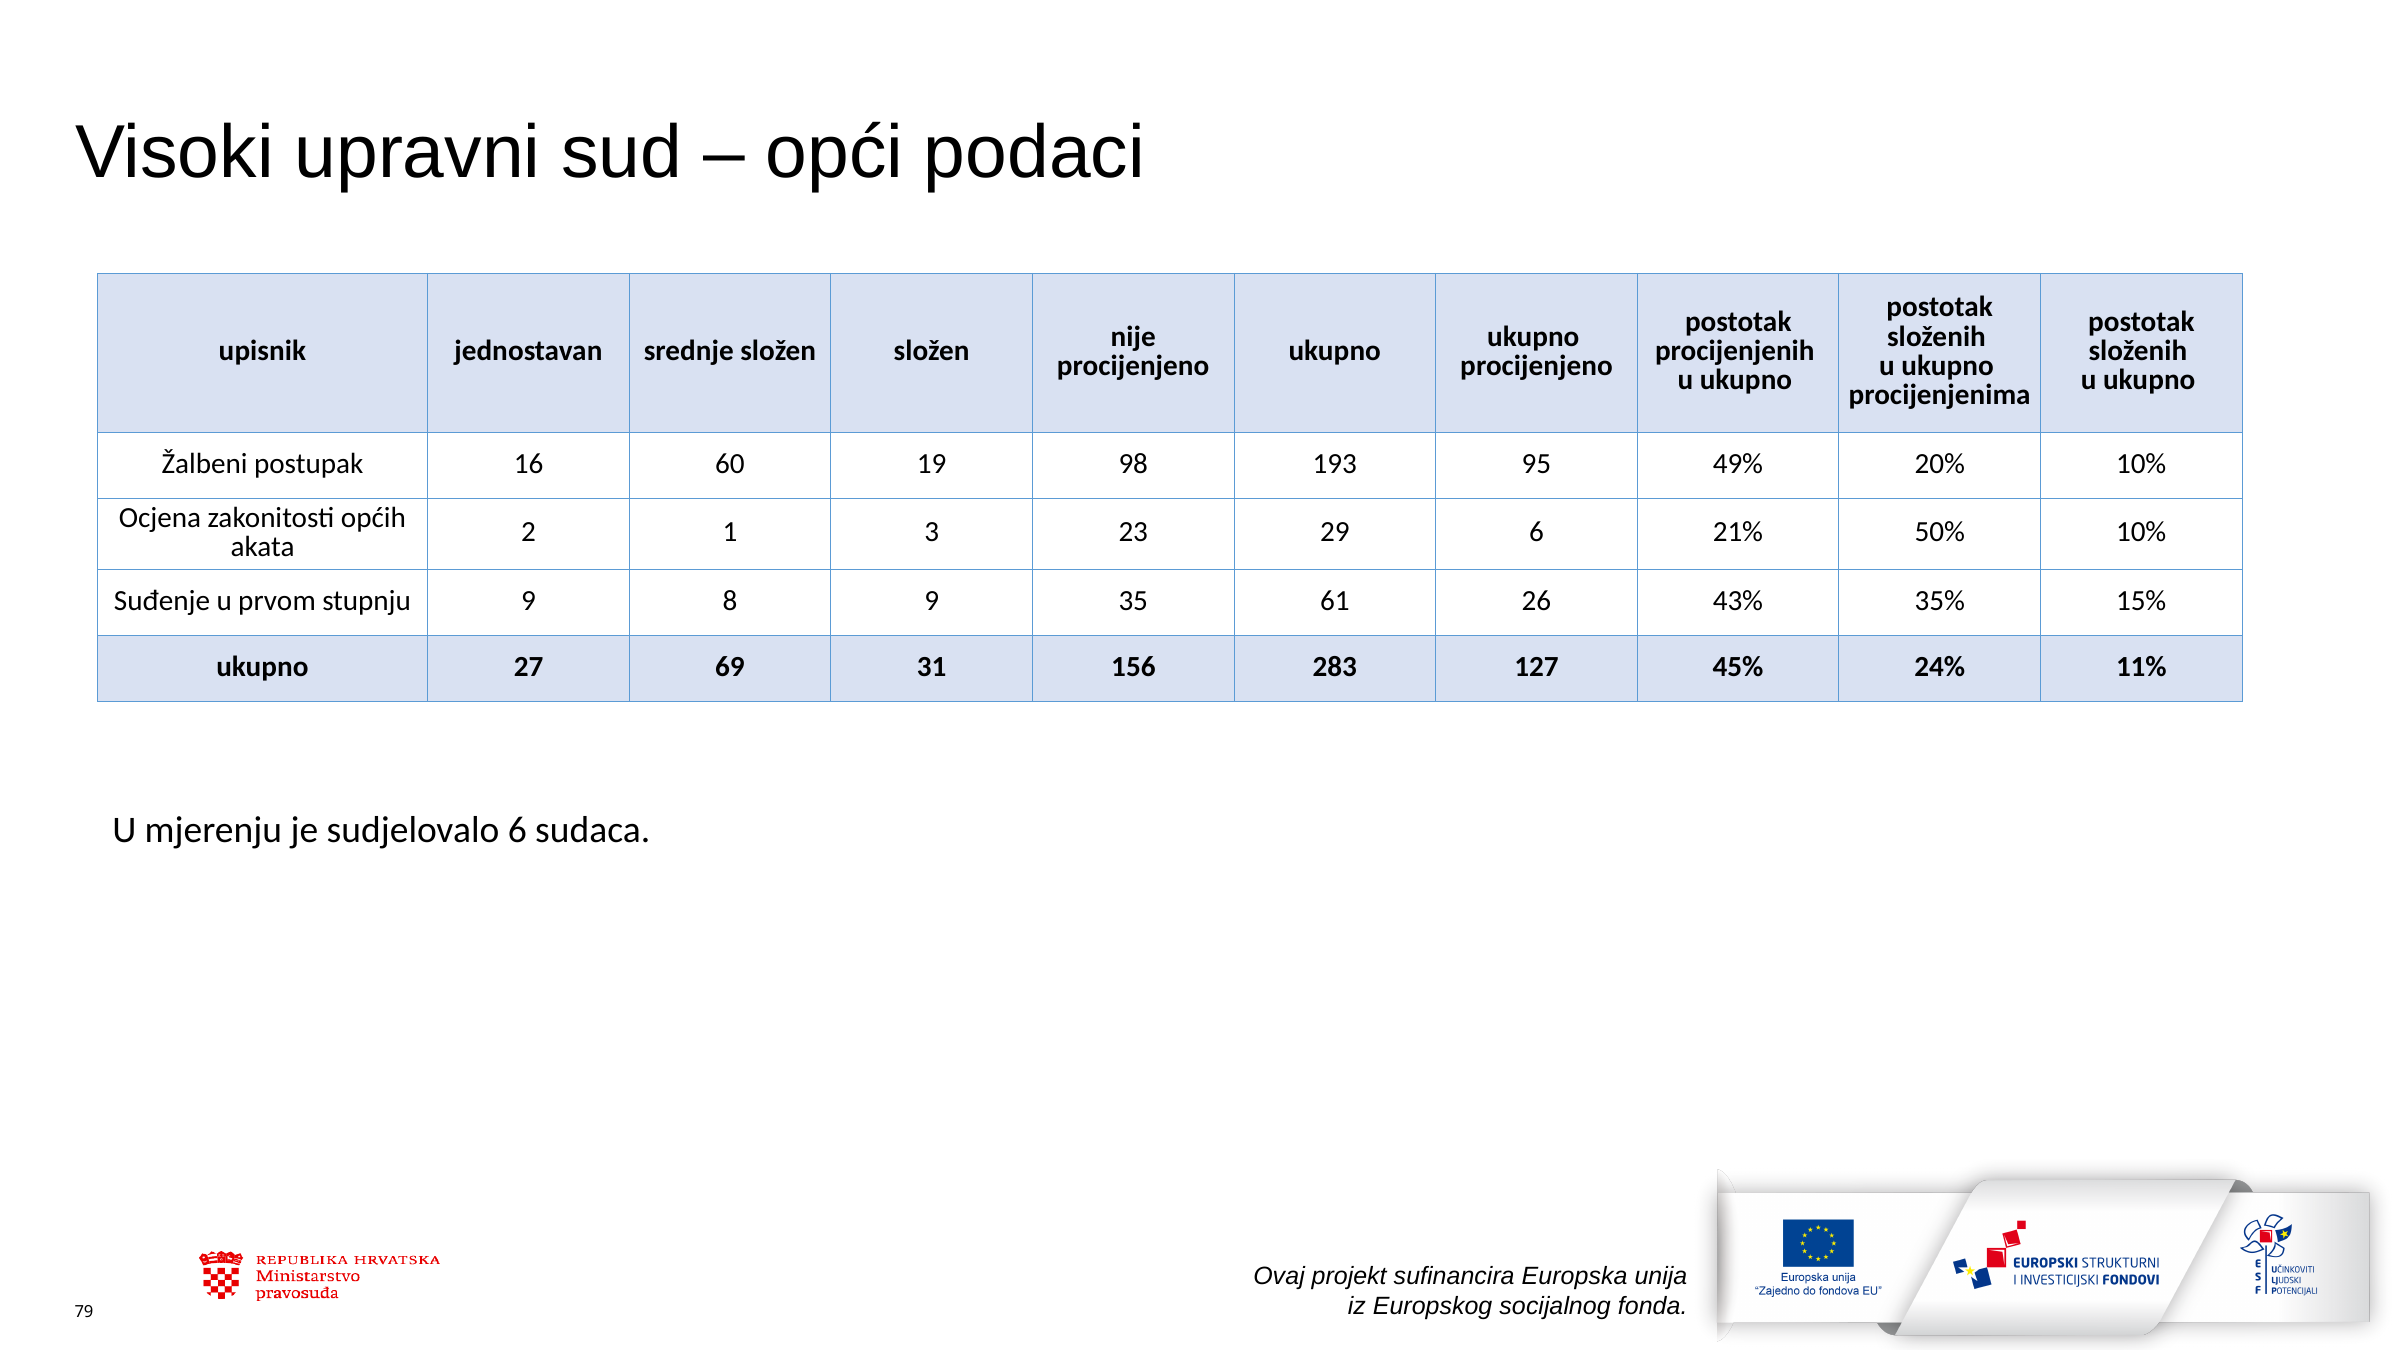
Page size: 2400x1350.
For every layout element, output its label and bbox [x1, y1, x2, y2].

table_header [630, 274, 830, 432]
table_cell [1235, 636, 1435, 701]
table_cell [1235, 499, 1435, 569]
table_cell [1436, 433, 1637, 498]
table_cell [98, 499, 427, 569]
table_cell [1839, 499, 2040, 569]
table_cell [831, 433, 1032, 498]
table_cell [831, 499, 1032, 569]
table_header [1033, 274, 1234, 432]
table_header [1235, 274, 1435, 432]
table_cell [1638, 636, 1838, 701]
table_cell [428, 499, 629, 569]
table_cell [1839, 433, 2040, 498]
table_cell [2041, 433, 2242, 498]
table_cell [1436, 499, 1637, 569]
text_box [892, 1252, 1672, 1328]
table_cell [2041, 499, 2242, 569]
table_cell [831, 636, 1032, 701]
table_header [428, 274, 629, 432]
table_header [1839, 274, 2040, 432]
table_cell [2041, 636, 2242, 701]
table_cell [1033, 570, 1234, 635]
table_cell [1235, 570, 1435, 635]
table_cell [831, 570, 1032, 635]
table_cell [98, 433, 427, 498]
table_cell [1033, 499, 1234, 569]
table_cell [428, 433, 629, 498]
table_cell [1839, 636, 2040, 701]
table_header [831, 274, 1032, 432]
table_cell [630, 433, 830, 498]
table_cell [1436, 636, 1637, 701]
table_cell [1638, 499, 1838, 569]
table_cell [98, 570, 427, 635]
table_cell [1235, 433, 1435, 498]
table_header [98, 274, 427, 432]
picture [187, 1242, 450, 1310]
table_cell [1033, 636, 1234, 701]
table_cell [428, 636, 629, 701]
table_cell [630, 636, 830, 701]
table_cell [1033, 433, 1234, 498]
table_cell [1839, 570, 2040, 635]
table_cell [2041, 570, 2242, 635]
picture [1672, 1159, 2400, 1350]
table_cell [98, 636, 427, 701]
table_cell [1436, 570, 1637, 635]
table_cell [630, 499, 830, 569]
table_cell [428, 570, 629, 635]
title [75, 112, 2100, 300]
table_header [2041, 274, 2242, 432]
table_cell [630, 570, 830, 635]
table_header [1638, 274, 1838, 432]
table_cell [1638, 433, 1838, 498]
table_header [1436, 274, 1637, 432]
table_cell [1638, 570, 1838, 635]
text_box [97, 797, 720, 858]
